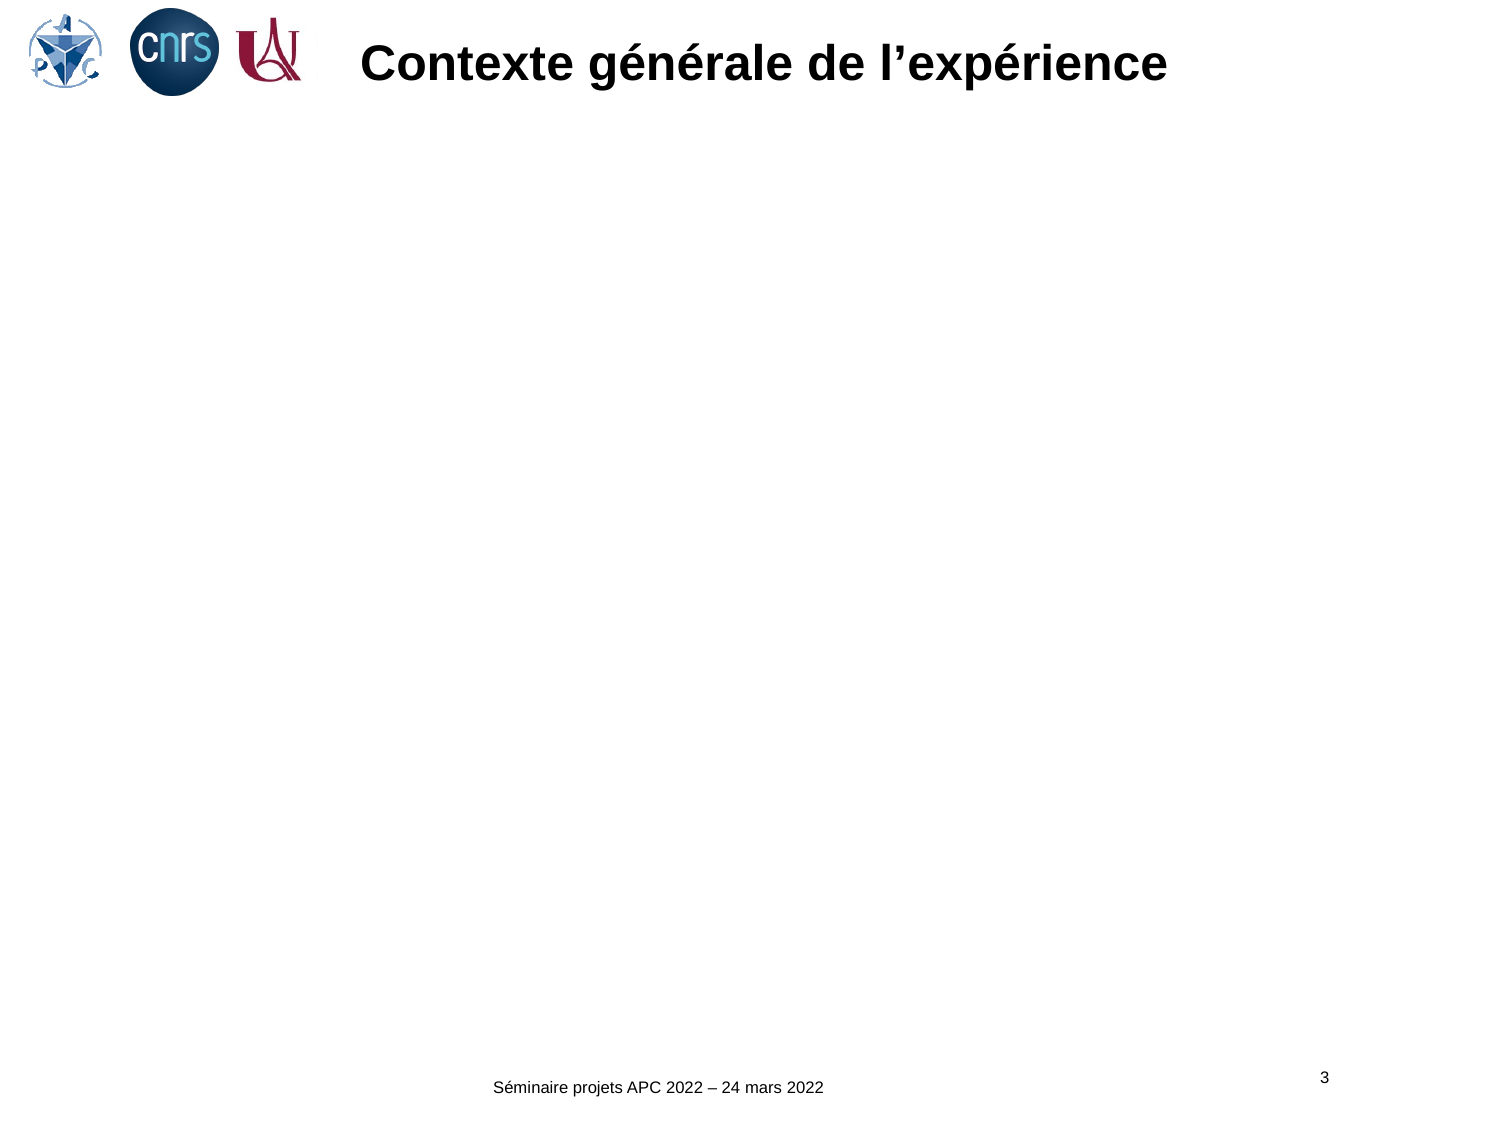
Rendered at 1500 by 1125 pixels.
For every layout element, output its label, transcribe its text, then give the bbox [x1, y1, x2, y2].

title Contexte générale de l’expérience [360, 19, 1471, 102]
picture [0, 0, 219, 101]
picture [234, 16, 318, 83]
